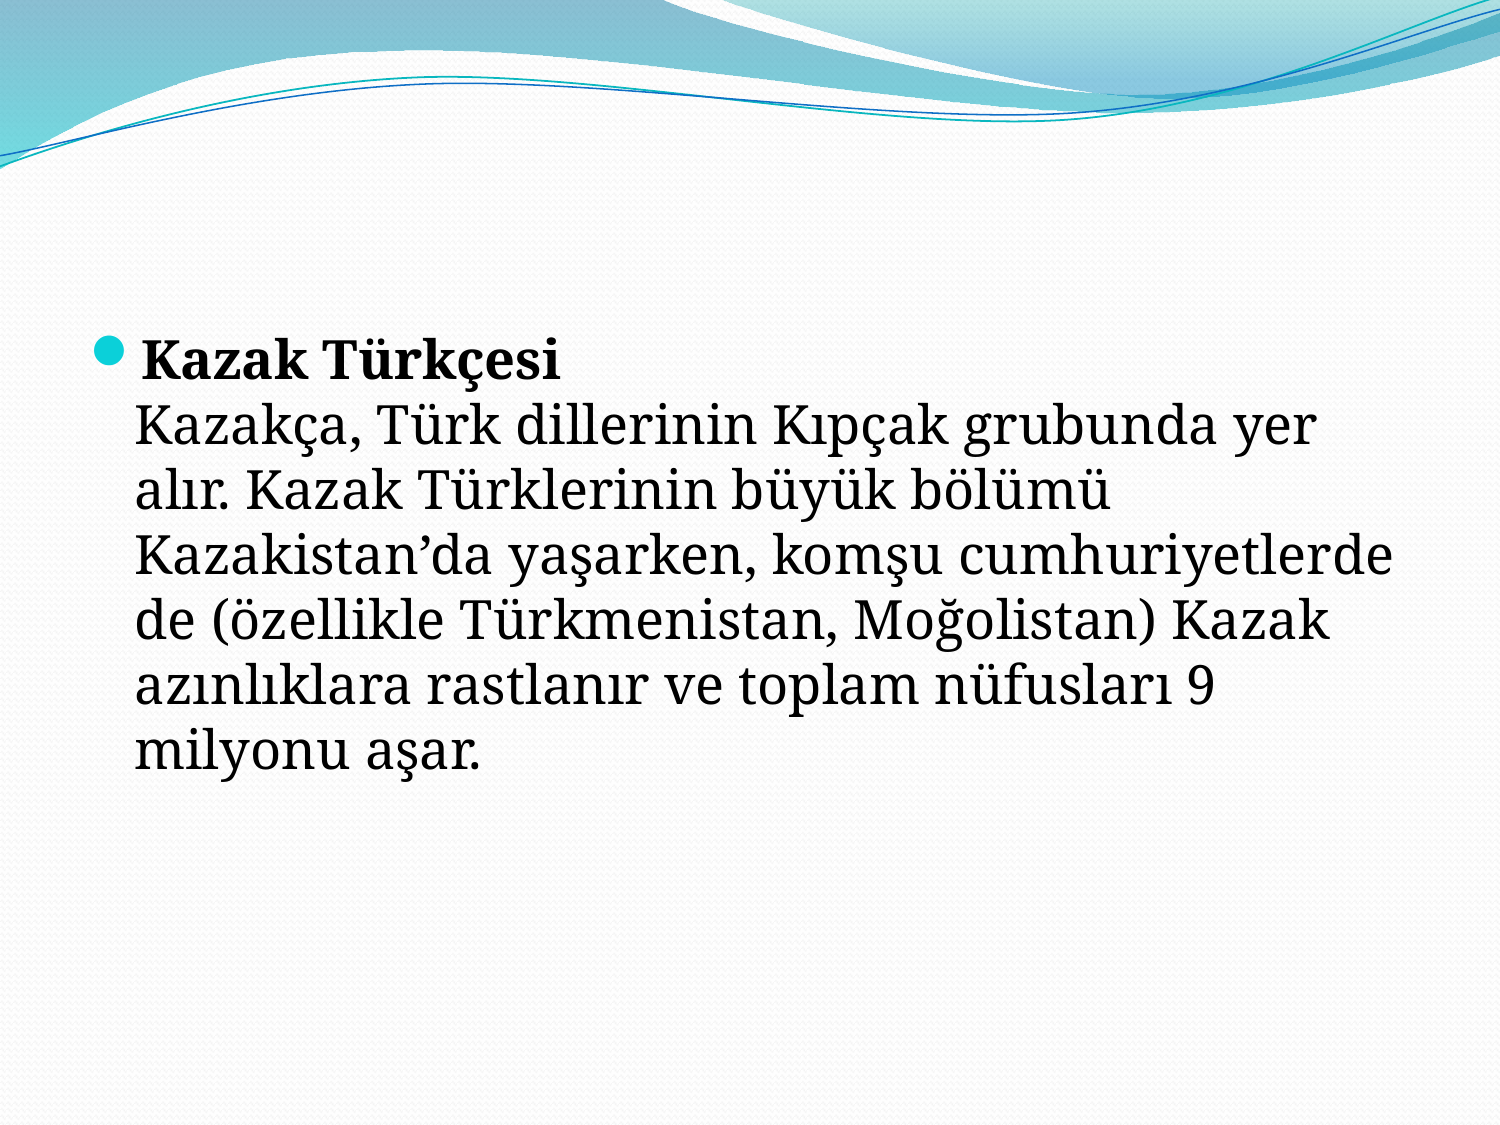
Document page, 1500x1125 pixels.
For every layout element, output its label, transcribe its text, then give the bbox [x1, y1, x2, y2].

list Kazak Türkçesi Kazakça, Türk dillerinin Kıpçak grubunda yer alır. Kazak Türklerinin büyük bölümü Kazakistan’da yaşarken, komşu cumhuriyetlerde de (özellikle Türkmenistan, Moğolistan) Kazak azınlıklara rastlanır ve toplam nüfusları 9 milyonu aşar. [75, 317, 1425, 1038]
